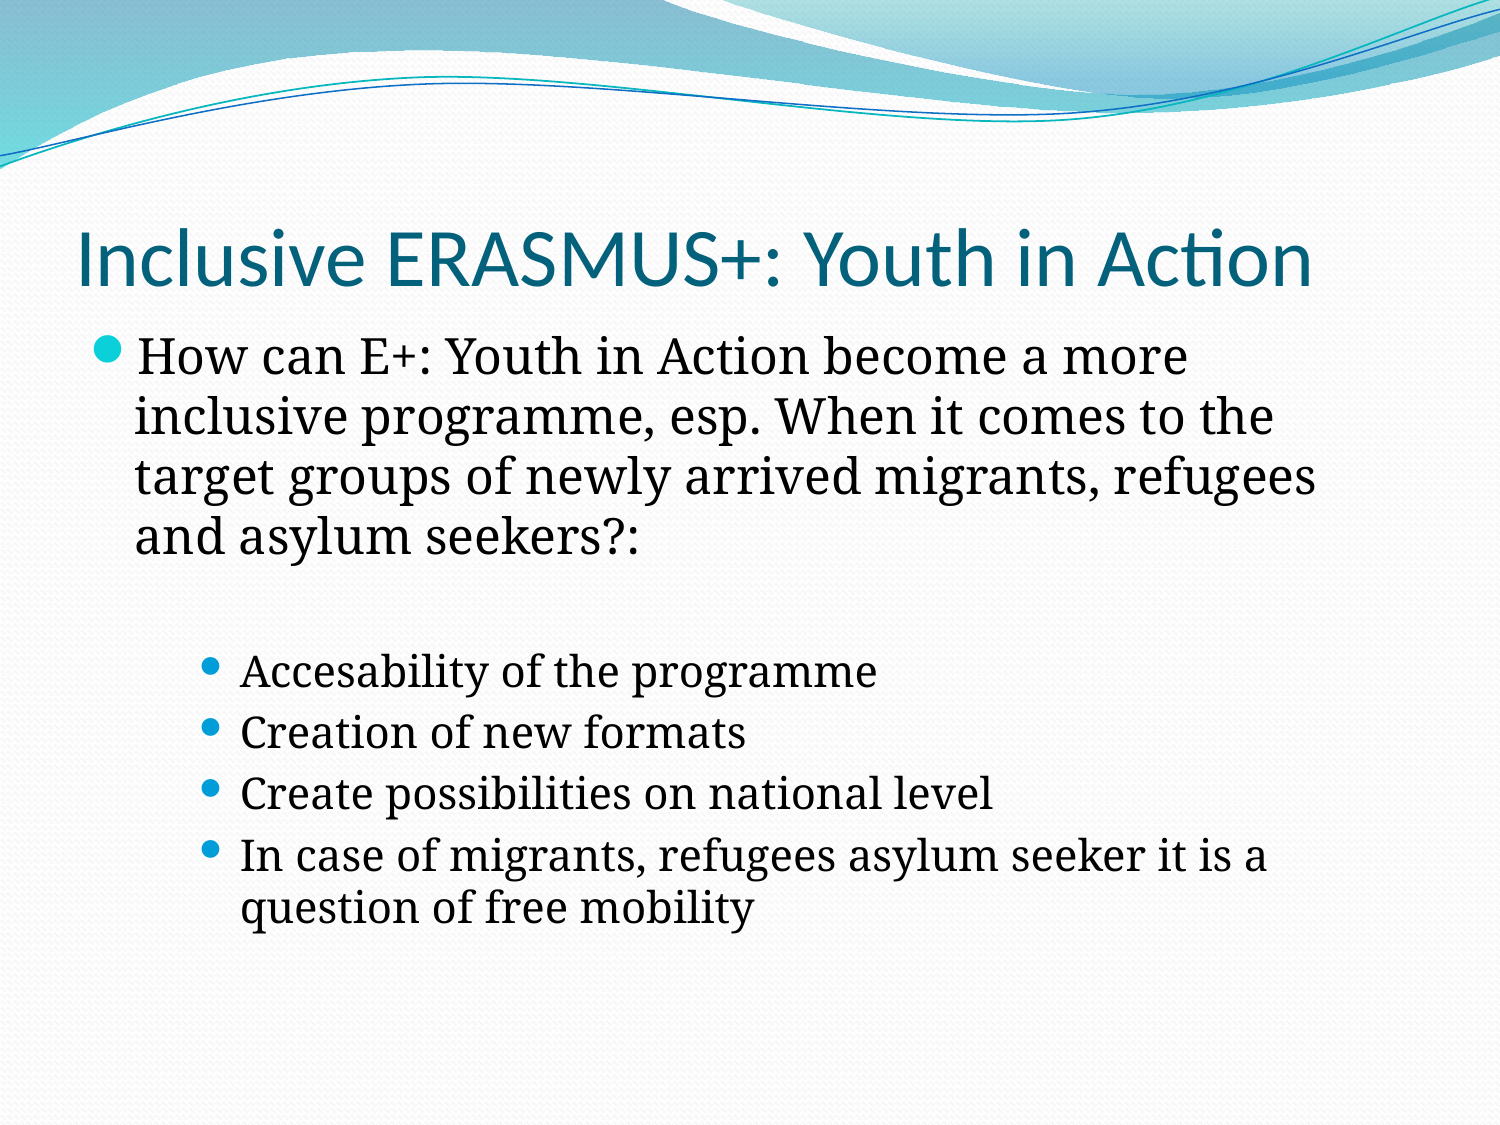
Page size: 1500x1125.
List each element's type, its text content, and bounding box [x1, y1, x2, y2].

list How can E+: Youth in Action become a more inclusive programme, esp. When it comes to the target groups of newly arrived migrants, refugees and asylum seekers?: Accesability of the programme Creation of new formats Create possibilities on national level In case of migrants, refugees asylum seeker it is a question of free mobility [75, 317, 1425, 1038]
title Inclusive ERASMUS+: Youth in Action [75, 115, 1425, 303]
